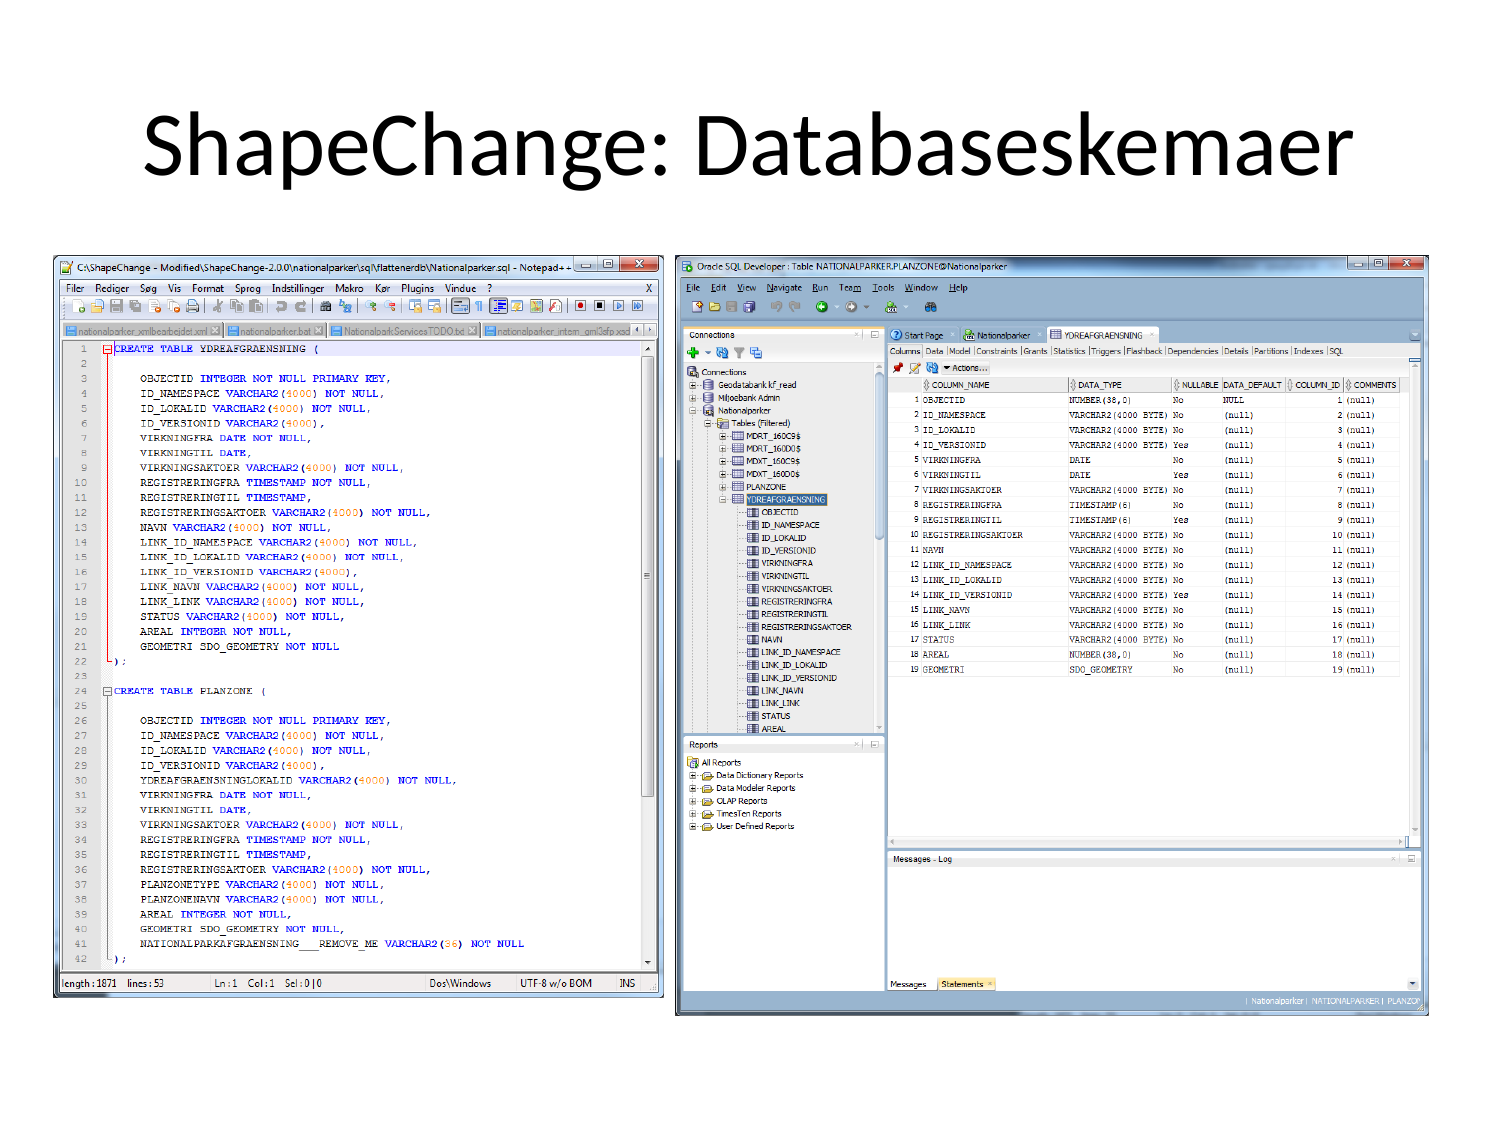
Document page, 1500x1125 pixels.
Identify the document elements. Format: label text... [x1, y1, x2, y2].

picture [674, 255, 1429, 1017]
title ShapeChange: Databaseskemaer [75, 45, 1425, 233]
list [52, 255, 664, 998]
